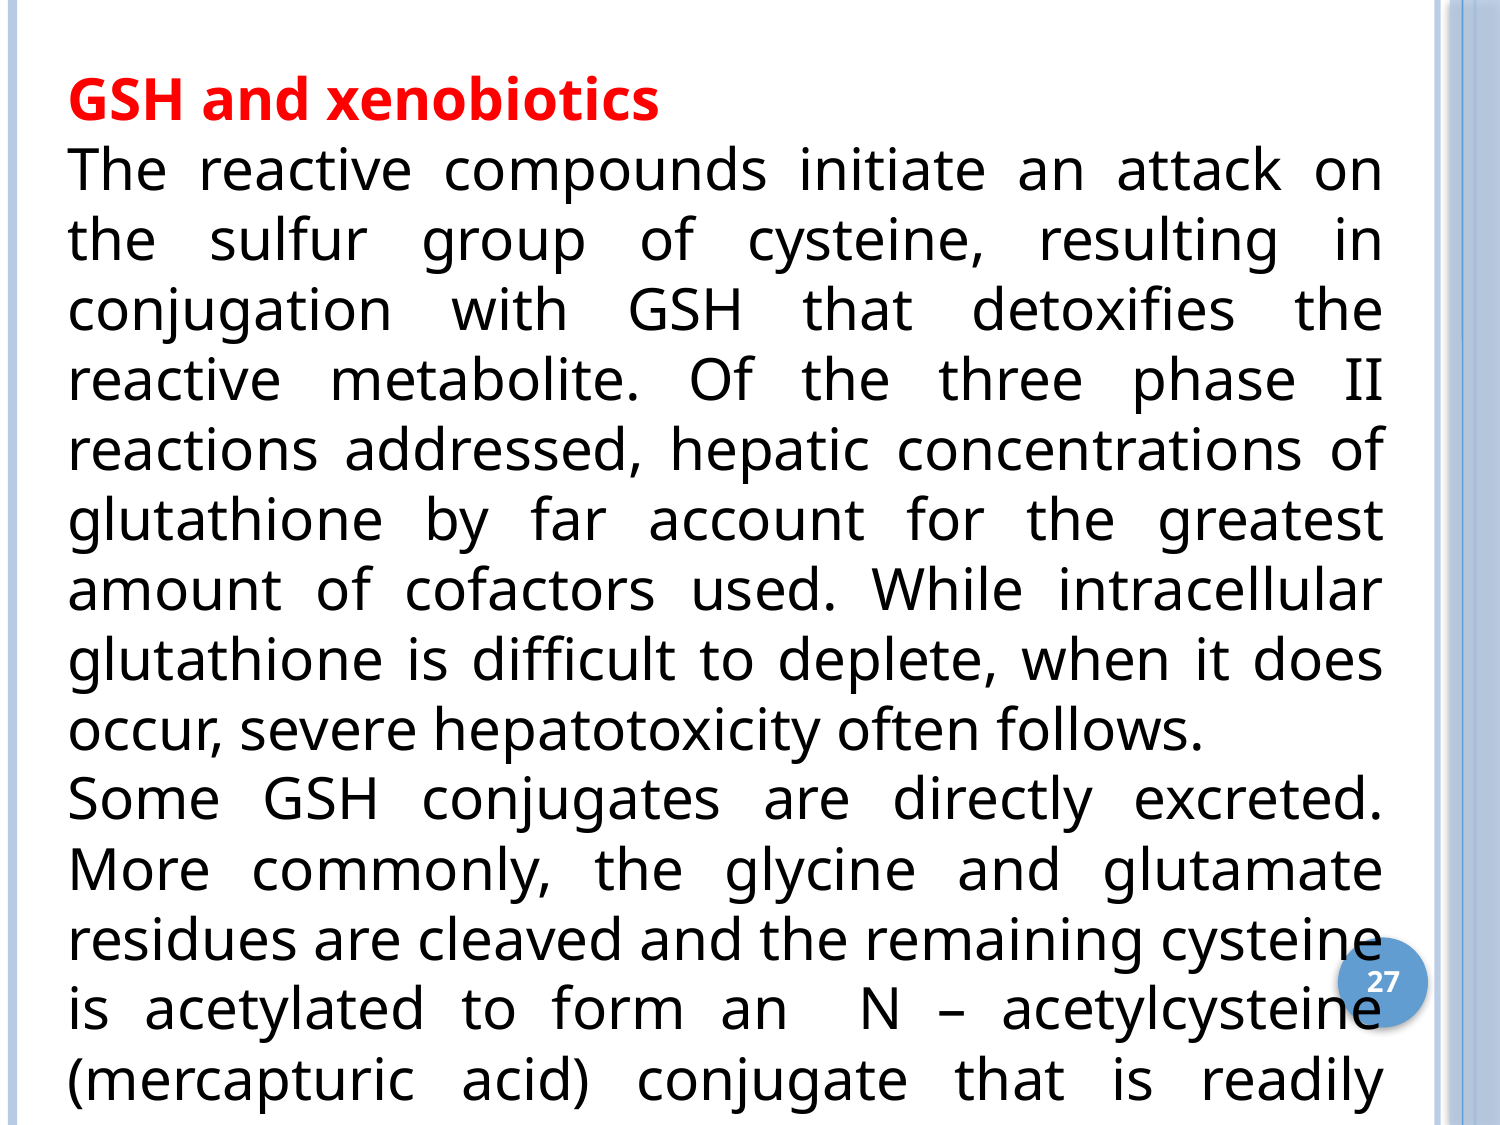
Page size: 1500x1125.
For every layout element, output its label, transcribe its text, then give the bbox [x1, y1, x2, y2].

text_box GSH and xenobiotics The reactive compounds initiate an attack on the sulfur group of cysteine, resulting in conjugation with GSH that detoxifies the reactive metabolite. Of the three phase II reactions addressed, hepatic concentrations of glutathione by far account for the greatest amount of cofactors used. While intracellular glutathione is difficult to deplete, when it does occur, severe hepatotoxicity often follows. Some GSH conjugates are directly excreted. More commonly, the glycine and glutamate residues are cleaved and the remaining cysteine is acetylated to form an N – acetylcysteine (mercapturic acid) conjugate that is readily excreted in the urine. A familiar example of this detoxification is the binding of N – acetyl – p – benzoquinoneimine (NAPQI), the toxic metabolite of acetaminophen, by glutathione [52, 54, 1400, 1125]
slide_number 27 [1333, 940, 1434, 1027]
